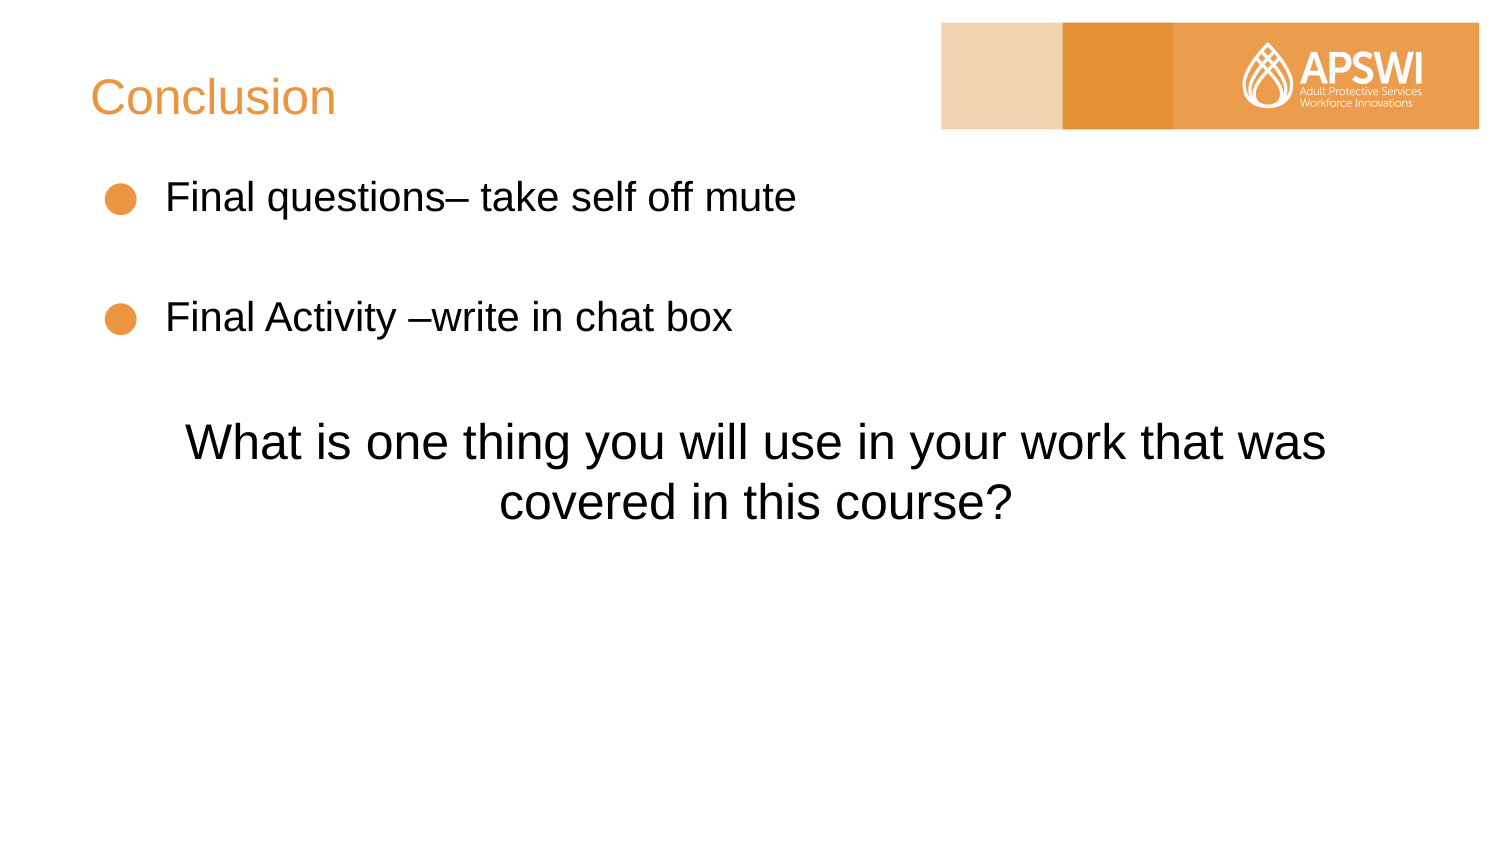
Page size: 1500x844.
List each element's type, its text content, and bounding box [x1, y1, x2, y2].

title Conclusion [75, 24, 1425, 154]
list Final questions– take self off mute Final Activity –write in chat box What is one thing you will use in your work that was covered in this course? [75, 154, 1425, 712]
